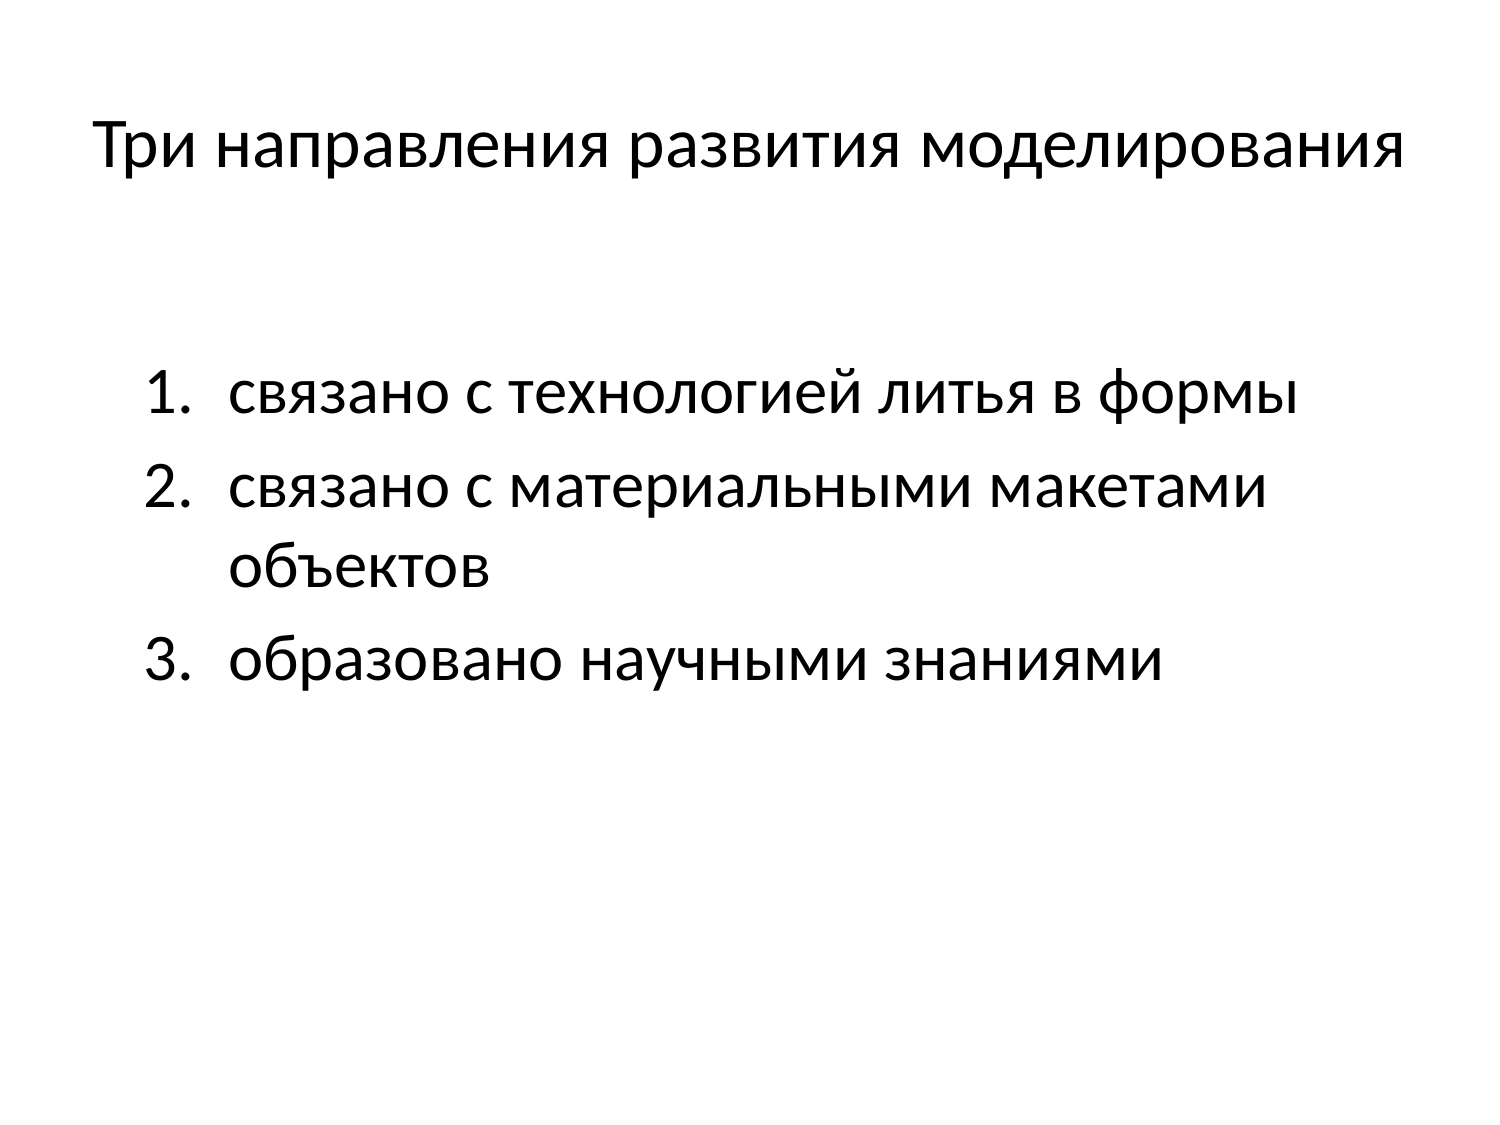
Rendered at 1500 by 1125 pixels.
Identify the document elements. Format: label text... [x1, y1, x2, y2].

list связано с технологией литья в формы связано с материальными макетами объектов образовано научными знаниями [128, 339, 1425, 1005]
title Три направления развития моделирования [75, 45, 1425, 233]
